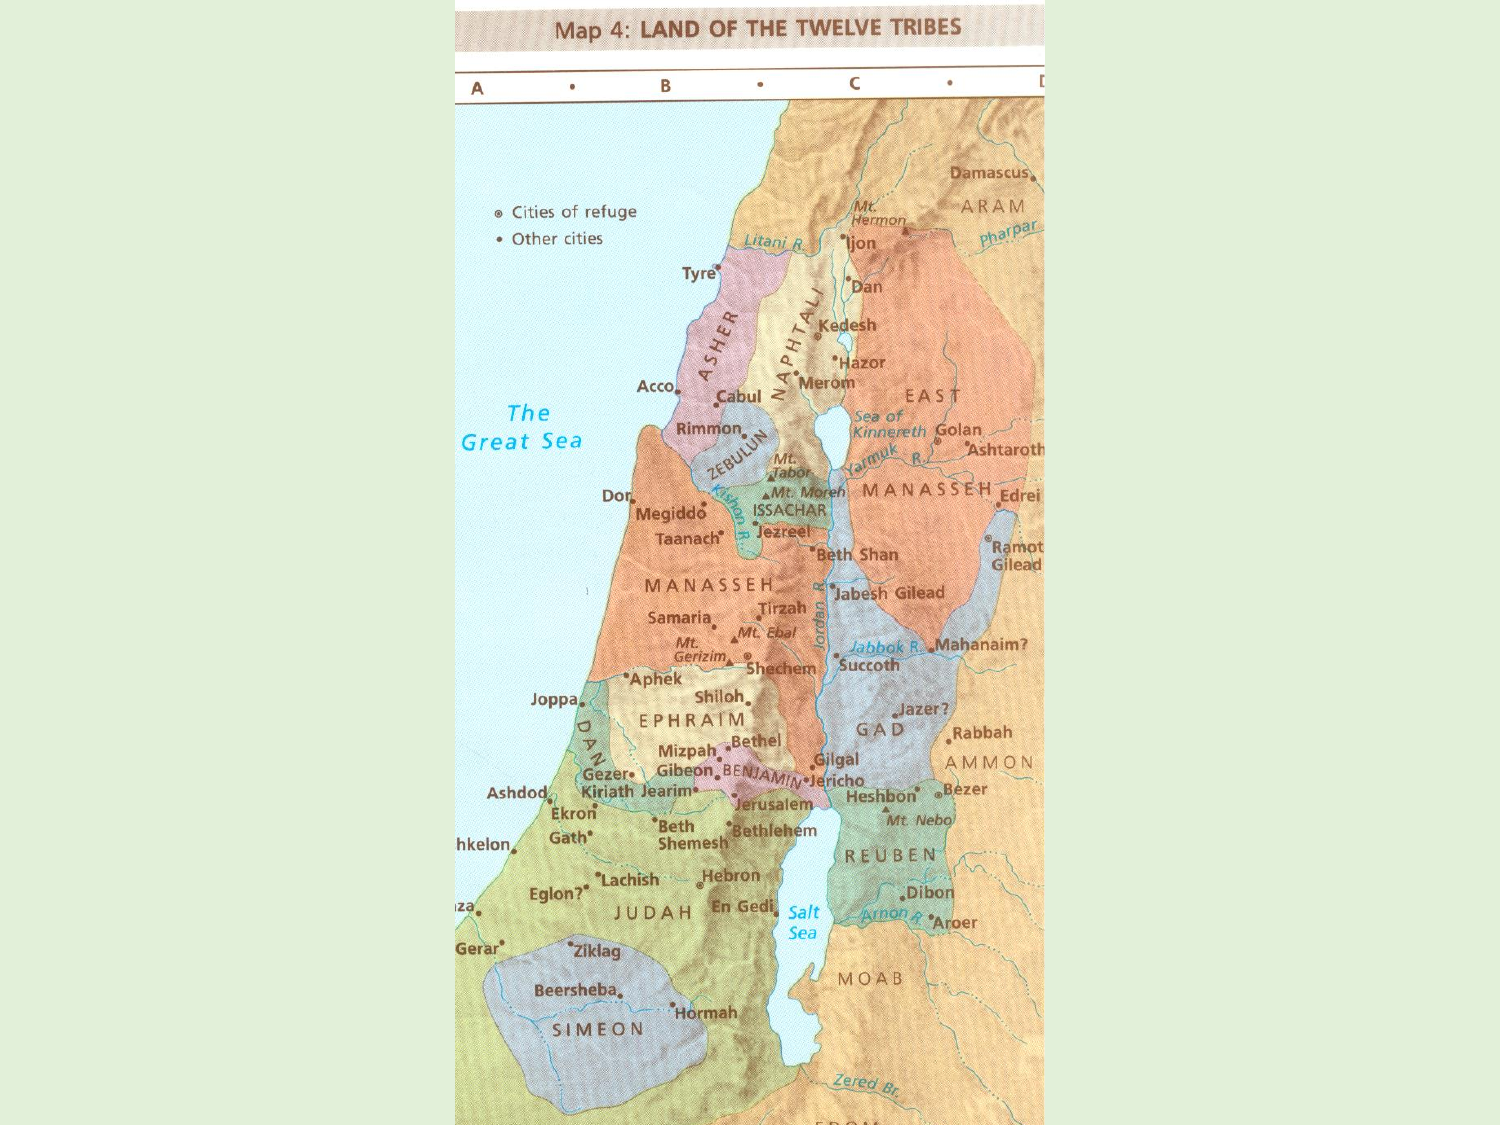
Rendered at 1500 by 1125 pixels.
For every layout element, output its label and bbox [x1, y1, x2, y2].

picture [455, 0, 1045, 1125]
